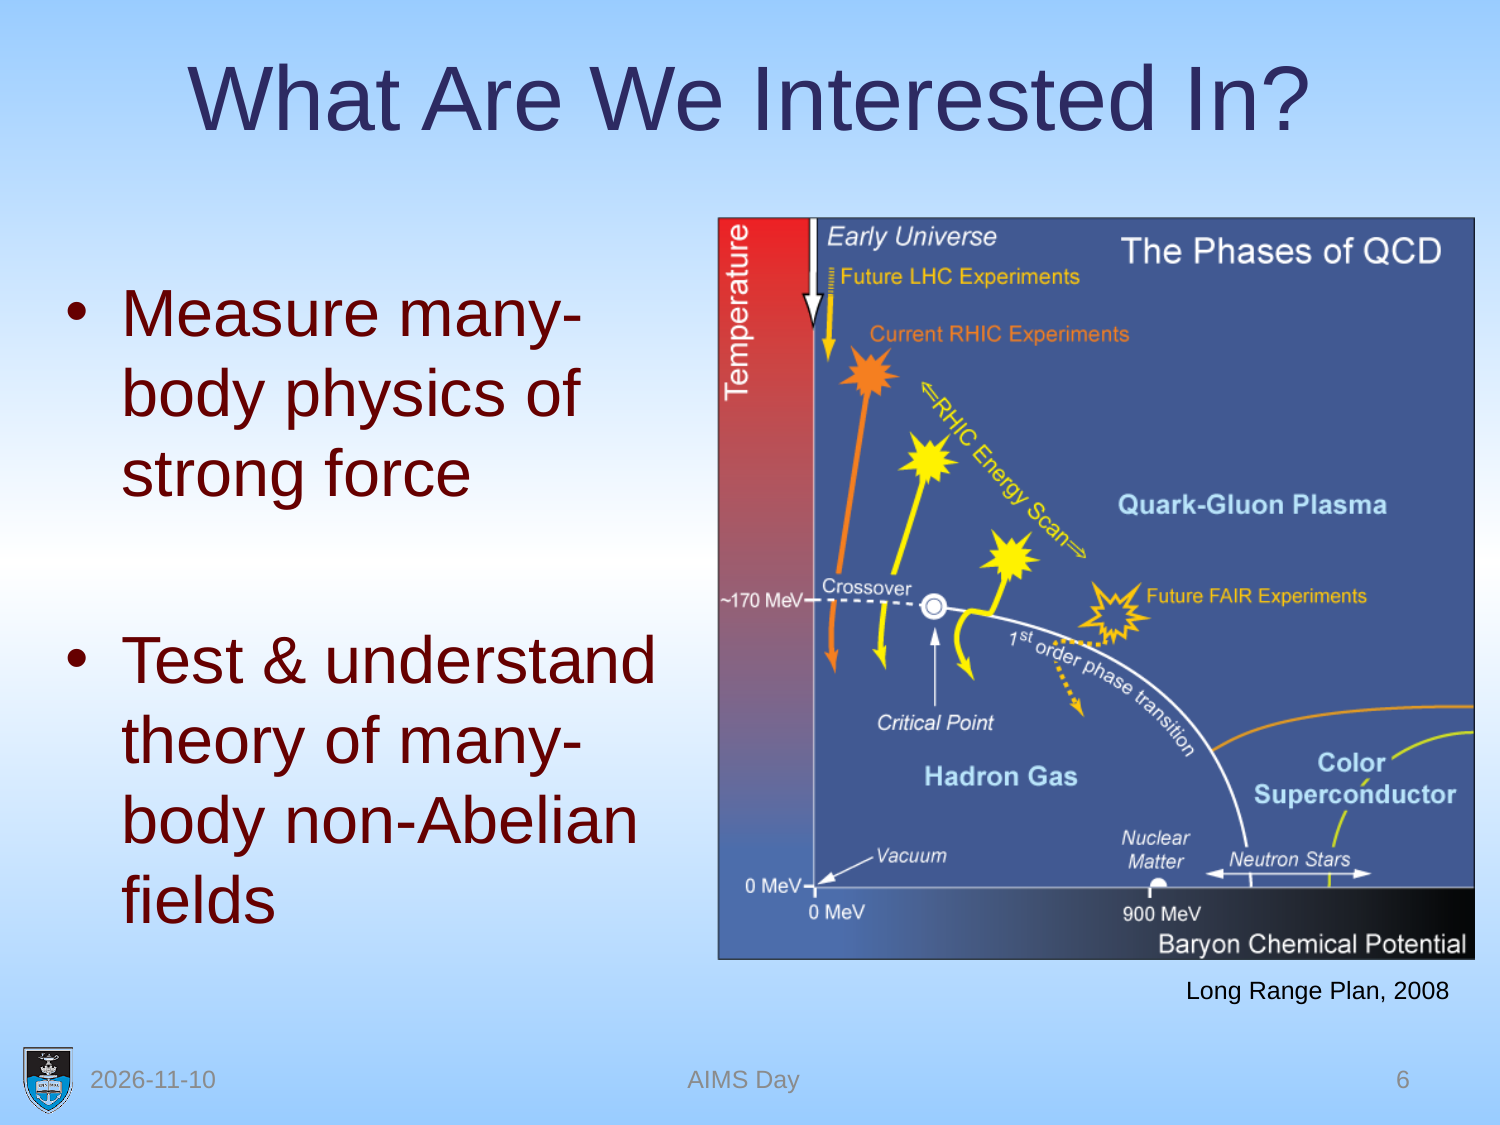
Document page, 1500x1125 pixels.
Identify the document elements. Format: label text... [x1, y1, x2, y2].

picture [717, 216, 1476, 960]
footer AIMS Day [487, 1048, 1000, 1109]
text_box Long Range Plan, 2008 [1171, 969, 1466, 1012]
picture [23, 1047, 73, 1114]
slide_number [75, 1048, 425, 1109]
slide_number 6 [1074, 1048, 1425, 1109]
title What Are We Interested In? [0, 0, 1500, 188]
list Measure many-body physics of strong force Test & understand theory of many-body non-Abelian fields [50, 262, 688, 988]
